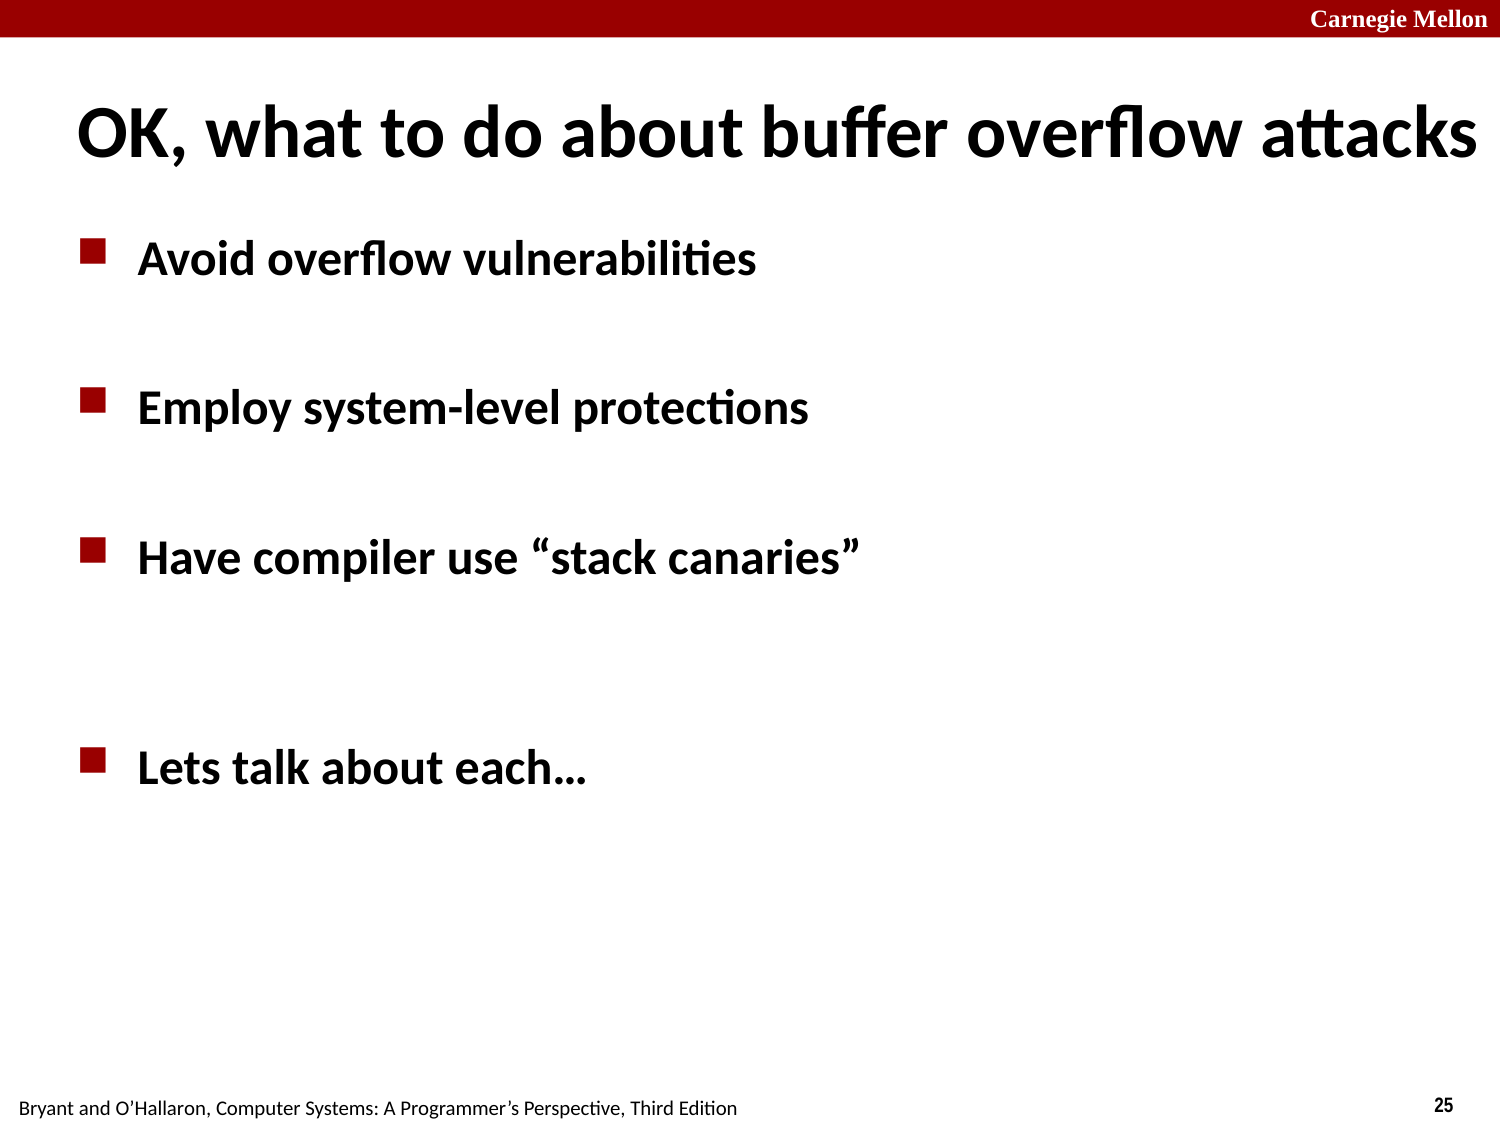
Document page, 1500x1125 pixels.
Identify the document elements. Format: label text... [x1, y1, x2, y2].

title OK, what to do about buffer overflow attacks [62, 80, 1500, 176]
list Avoid overflow vulnerabilities Employ system-level protections Have compiler use “stack canaries” Lets talk about each… [66, 217, 1426, 1113]
